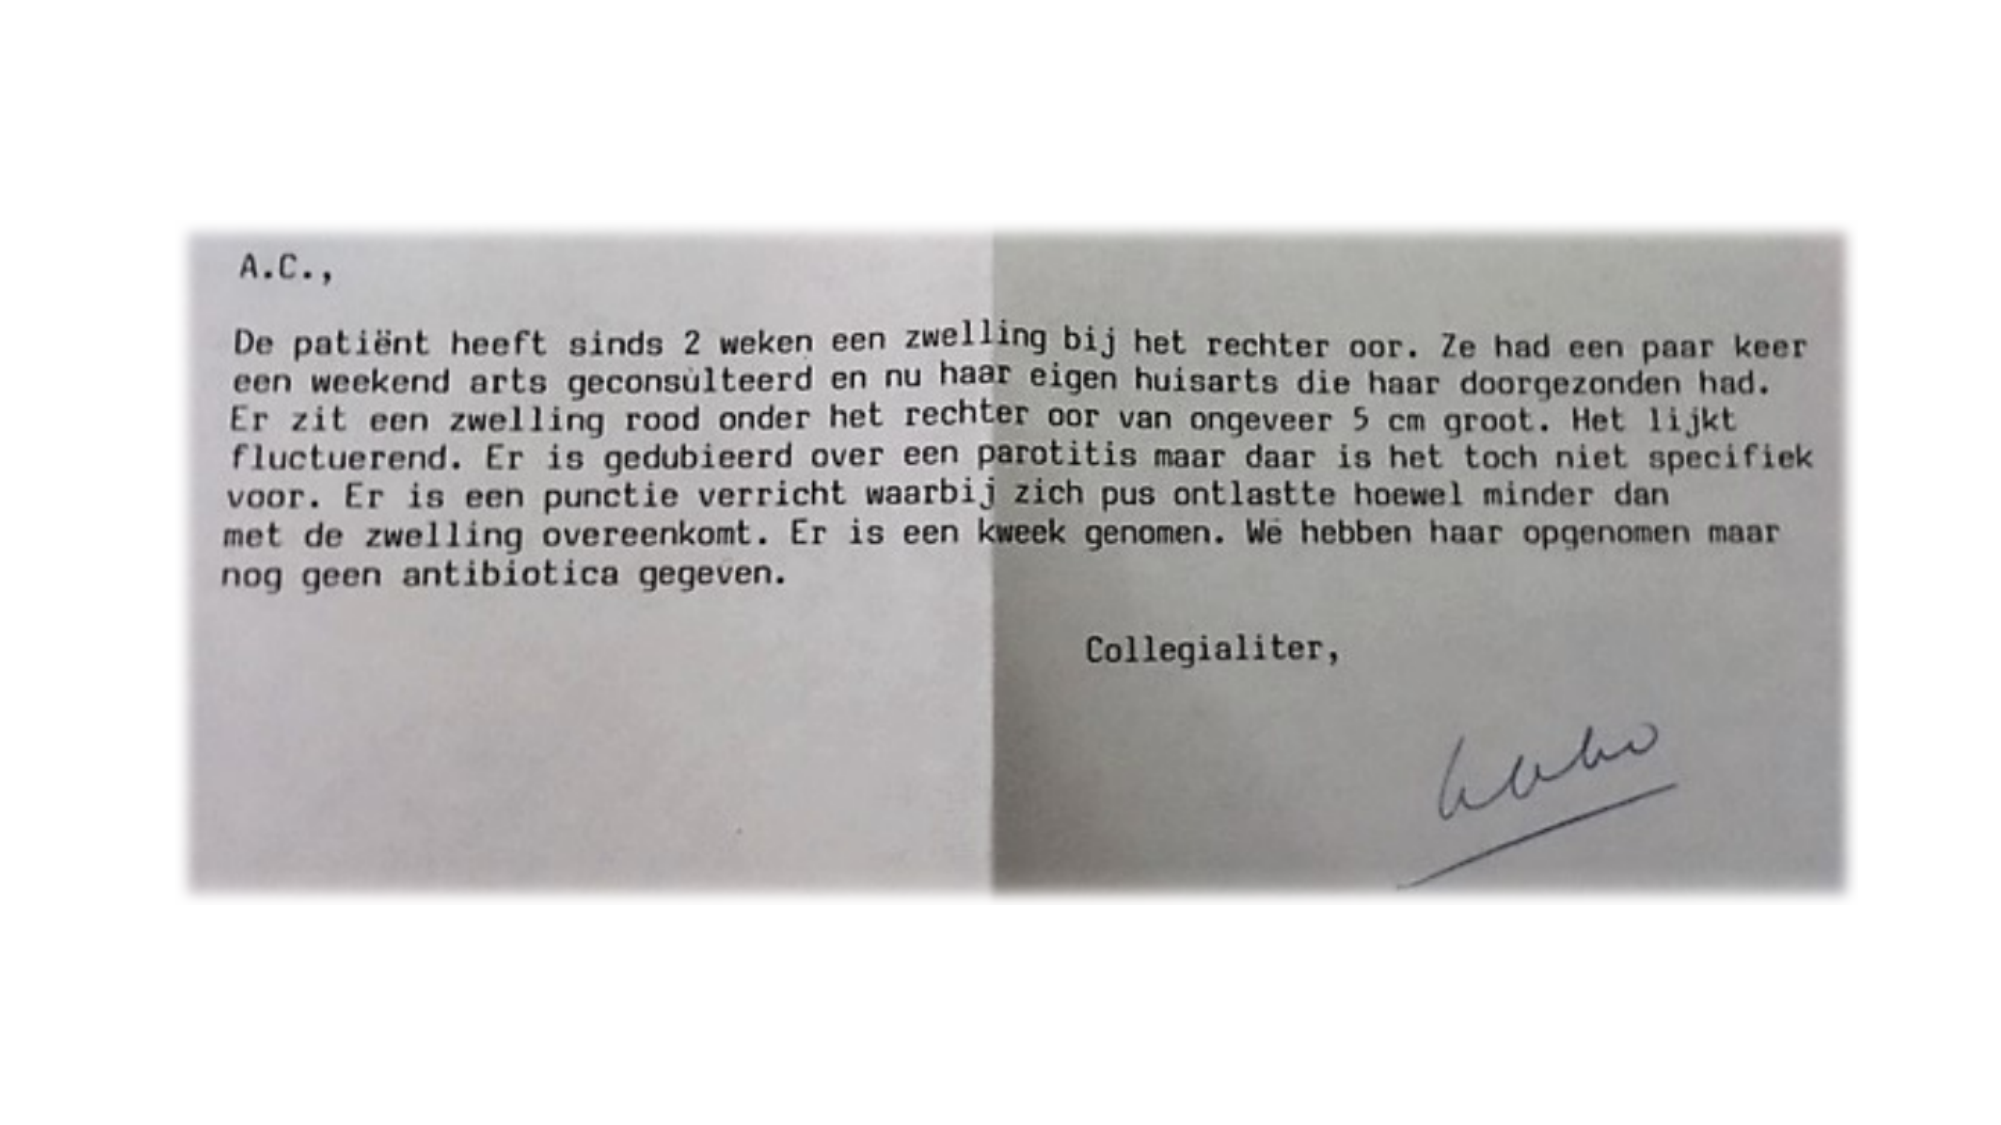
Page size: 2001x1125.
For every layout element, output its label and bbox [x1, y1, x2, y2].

picture [175, 220, 1858, 905]
